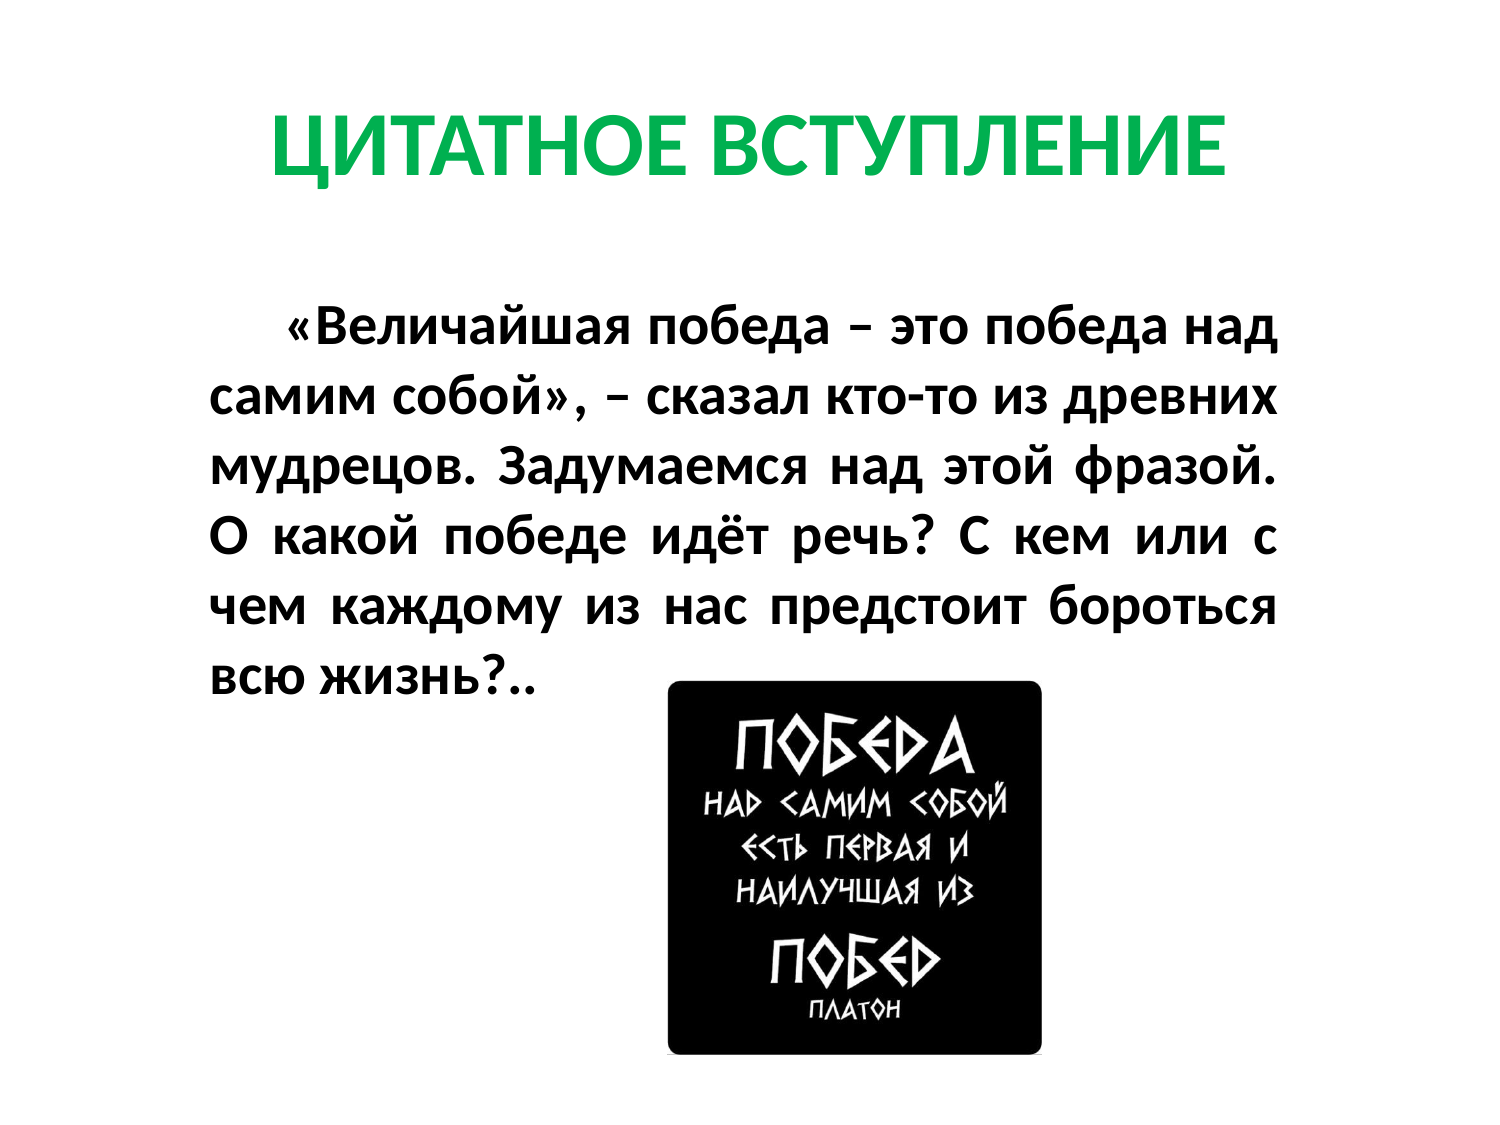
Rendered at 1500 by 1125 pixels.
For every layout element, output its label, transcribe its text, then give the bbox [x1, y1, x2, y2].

picture [667, 680, 1042, 1056]
title ЦИТАТНОЕ ВСТУПЛЕНИЕ [75, 45, 1425, 233]
text_box «Величайшая победа – это победа над самим собой», – сказал кто-то из древних мудрецов. Задумаемся над этой фразой. О какой победе идёт речь? С кем или с чем каждому из нас предстоит бороться всю жизнь?.. [194, 278, 1294, 714]
